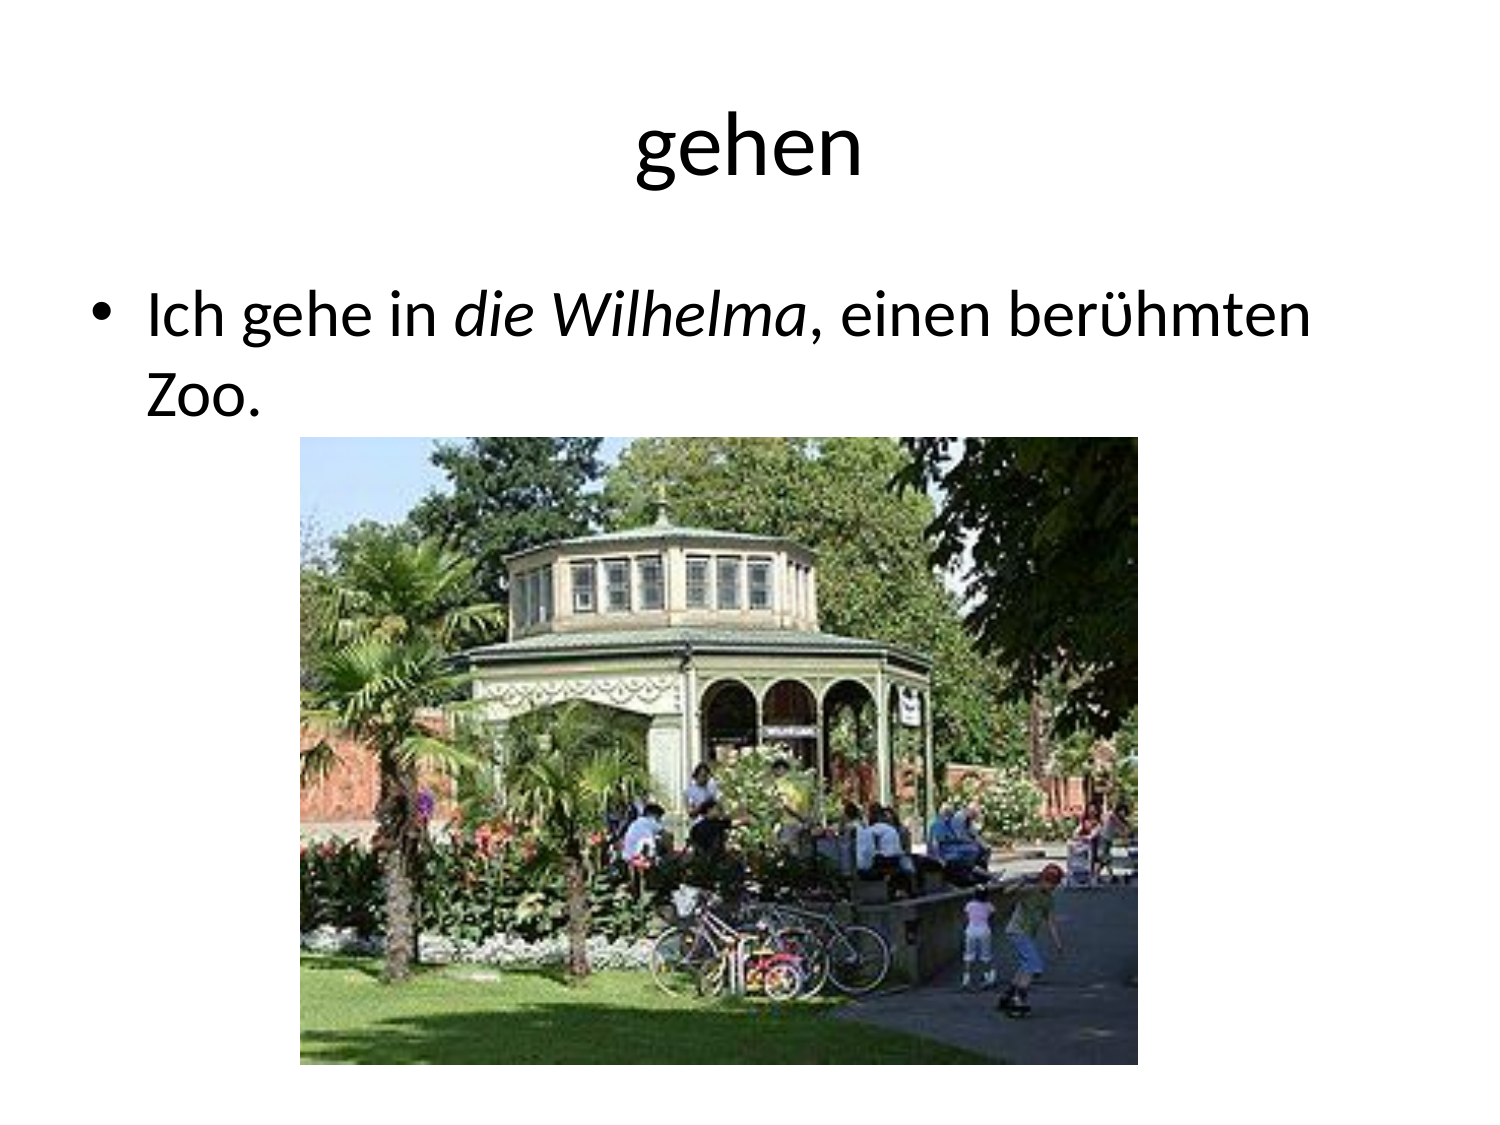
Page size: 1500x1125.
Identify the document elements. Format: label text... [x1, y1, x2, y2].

list Ich gehe in die Wilhelma, einen berϋhmten Zoo. [75, 262, 1425, 1005]
title gehen [75, 45, 1425, 233]
picture [299, 437, 1138, 1066]
